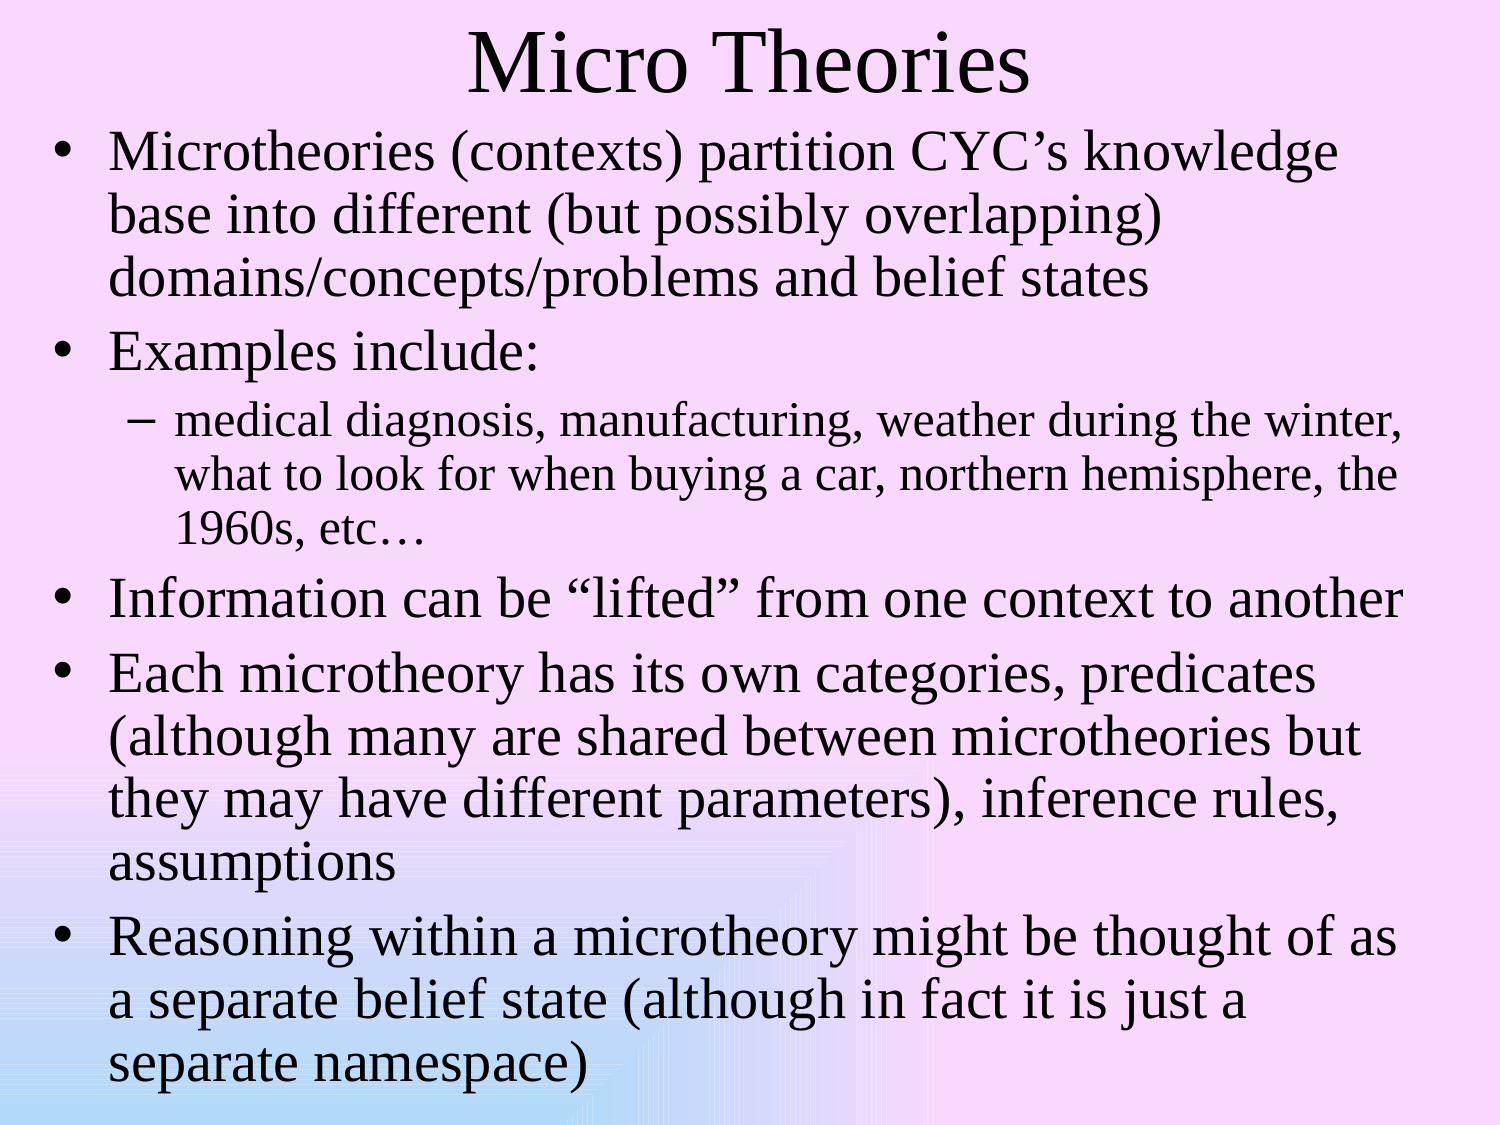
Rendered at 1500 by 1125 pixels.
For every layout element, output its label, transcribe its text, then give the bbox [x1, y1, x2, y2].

title Micro Theories [75, 0, 1425, 112]
list Microtheories (contexts) partition CYC’s knowledge base into different (but possibly overlapping) domains/concepts/problems and belief states Examples include: medical diagnosis, manufacturing, weather during the winter, what to look for when buying a car, northern hemisphere, the 1960s, etc… Information can be “lifted” from one context to another Each microtheory has its own categories, predicates (although many are shared between microtheories but they may have different parameters), inference rules, assumptions Reasoning within a microtheory might be thought of as a separate belief state (although in fact it is just a separate namespace) [37, 112, 1450, 1125]
